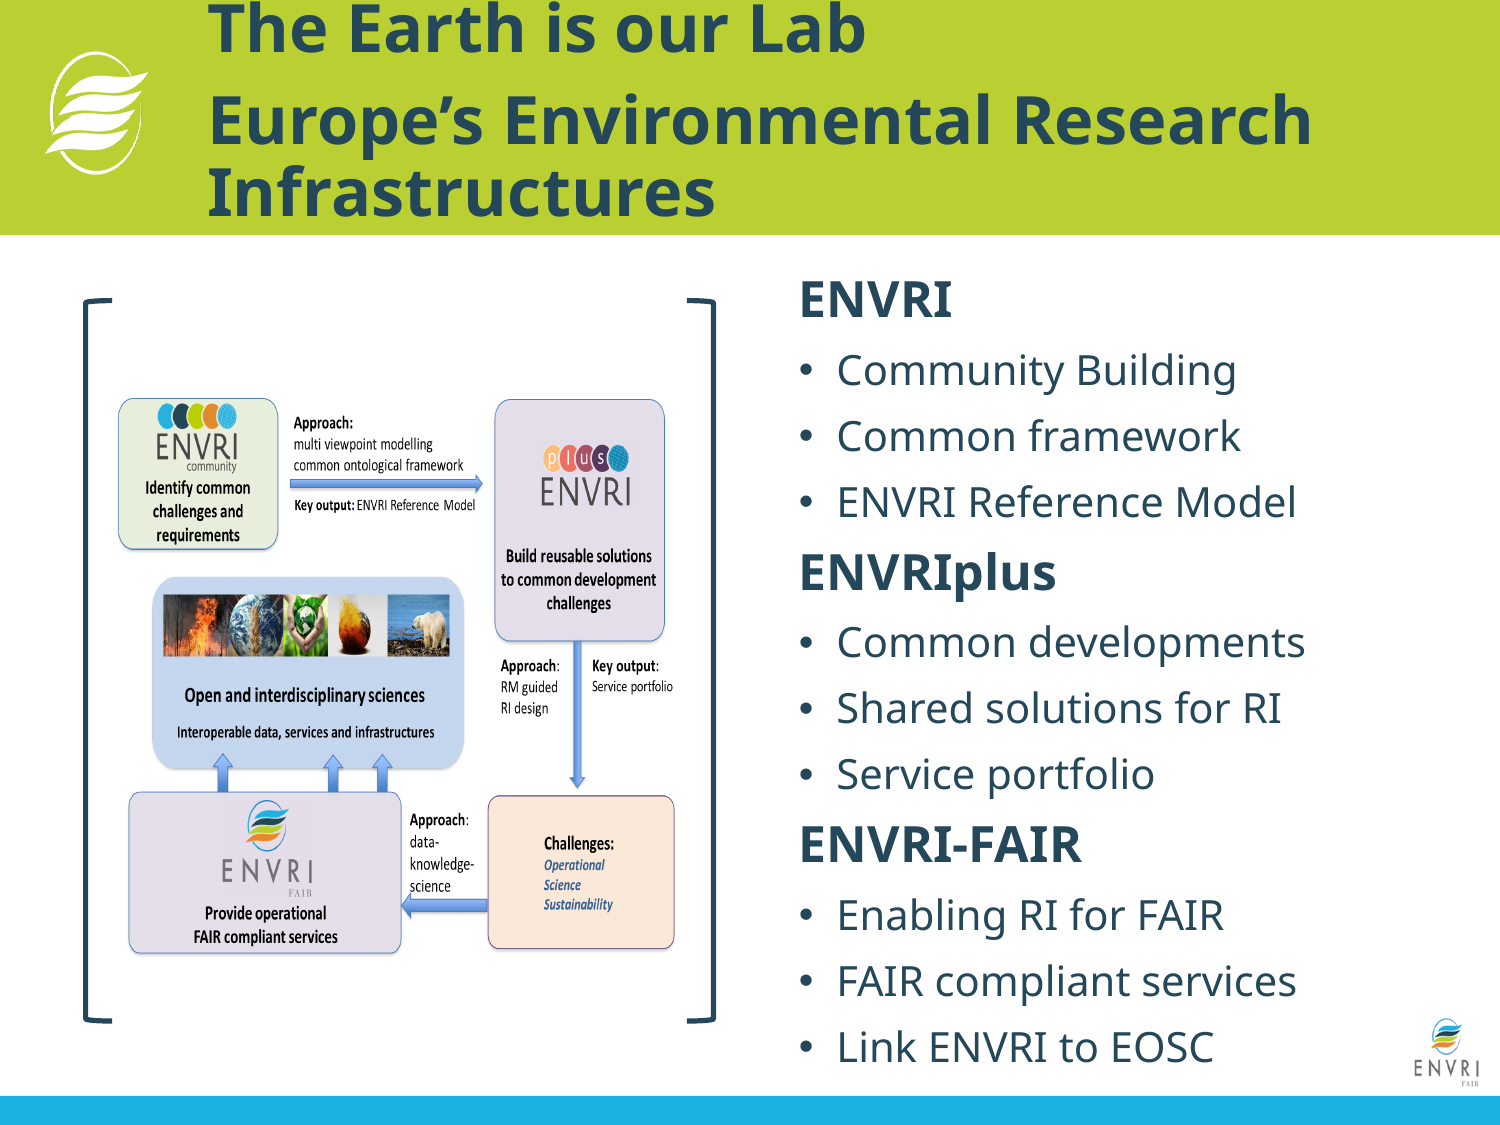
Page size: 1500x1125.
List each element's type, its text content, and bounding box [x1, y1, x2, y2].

picture [32, 51, 160, 184]
text_box [85, 300, 113, 1022]
text_box [686, 300, 714, 1022]
picture [114, 396, 688, 960]
picture [1403, 1015, 1489, 1095]
list The Earth is our Lab Europe’s Environmental Research Infrastructures [192, 29, 1417, 197]
list ENVRI Community Building Common framework ENVRI Reference Model ENVRIplus Common developments Shared solutions for RI Service portfolio ENVRI-FAIR Enabling RI for FAIR FAIR compliant services Link ENVRI to EOSC [784, 267, 1469, 919]
